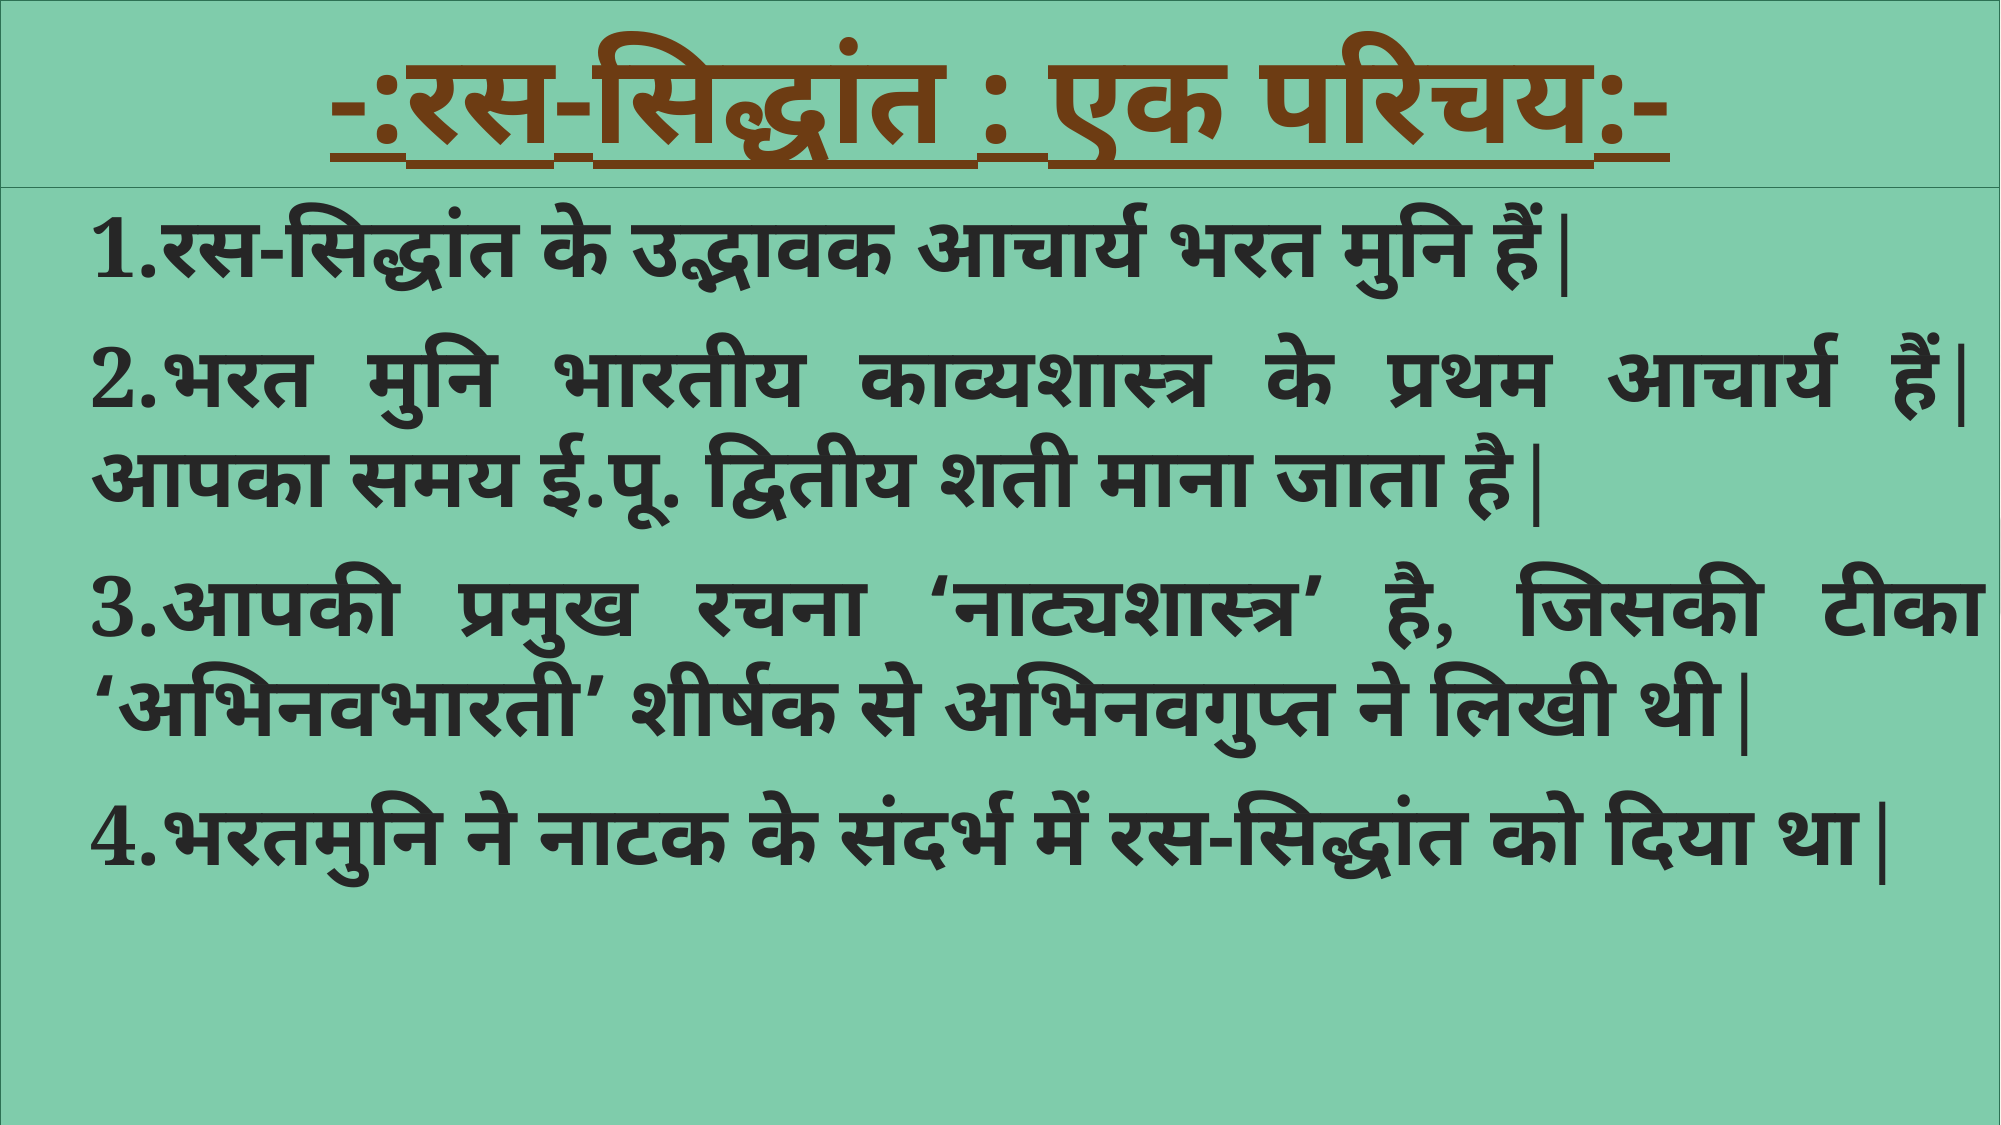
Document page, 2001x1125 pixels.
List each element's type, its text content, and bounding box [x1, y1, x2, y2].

title -:रस-सिद्धांत : एक परिचय:- [0, 0, 2000, 187]
list 1.रस-सिद्धांत के उद्भावक आचार्य भरत मुनि हैं| 2.भरत मुनि भारतीय काव्यशास्त्र के प्रथम आचार्य हैं| आपका समय ई.पू. द्वितीय शती माना जाता है| 3.आपकी प्रमुख रचना ‘नाट्यशास्त्र’ है, जिसकी टीका ‘अभिनवभारती’ शीर्षक से अभिनवगुप्त ने लिखी थी| 4.भरतमुनि ने नाटक के संदर्भ में रस-सिद्धांत को दिया था| [0, 187, 2000, 1125]
